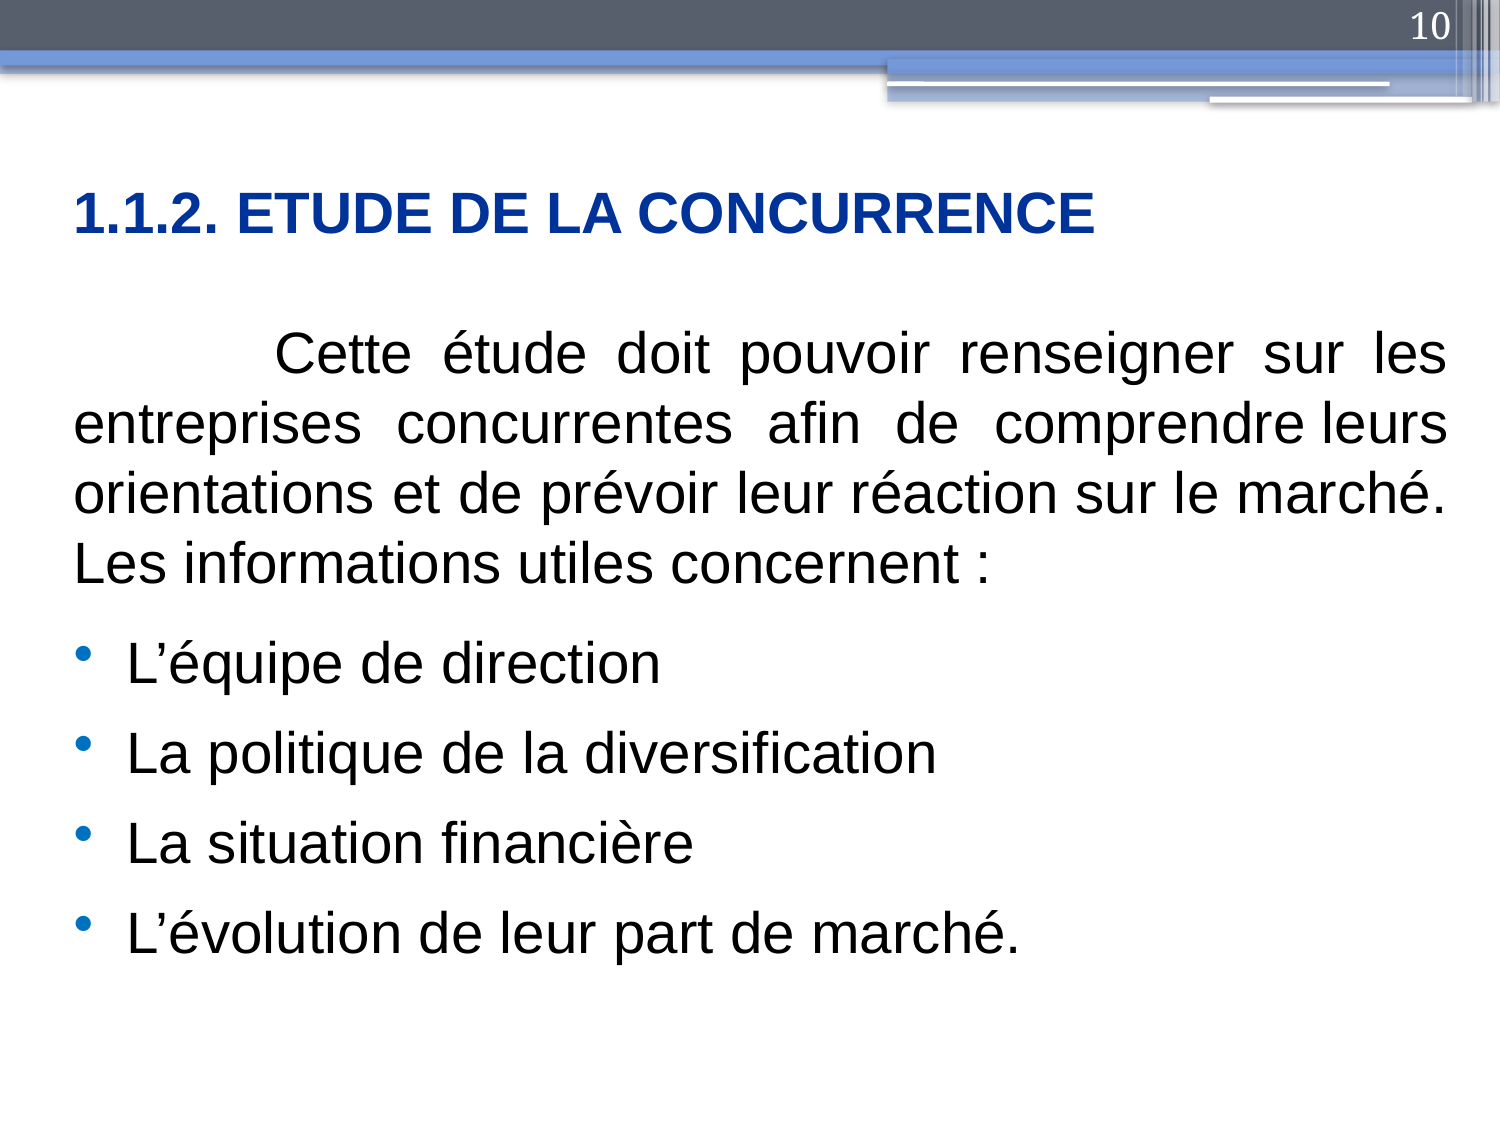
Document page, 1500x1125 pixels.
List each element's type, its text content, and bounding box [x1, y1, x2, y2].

text_box 1.1.2. ETUDE DE LA CONCURRENCE Cette étude doit pouvoir renseigner sur les entreprises concurrentes afin de comprendre leurs orientations et de prévoir leur réaction sur le marché. Les informations utiles concernent : L’équipe de direction La politique de la diversification La situation financière L’évolution de leur part de marché. [58, 168, 1465, 973]
slide_number 10 [1341, 0, 1466, 61]
